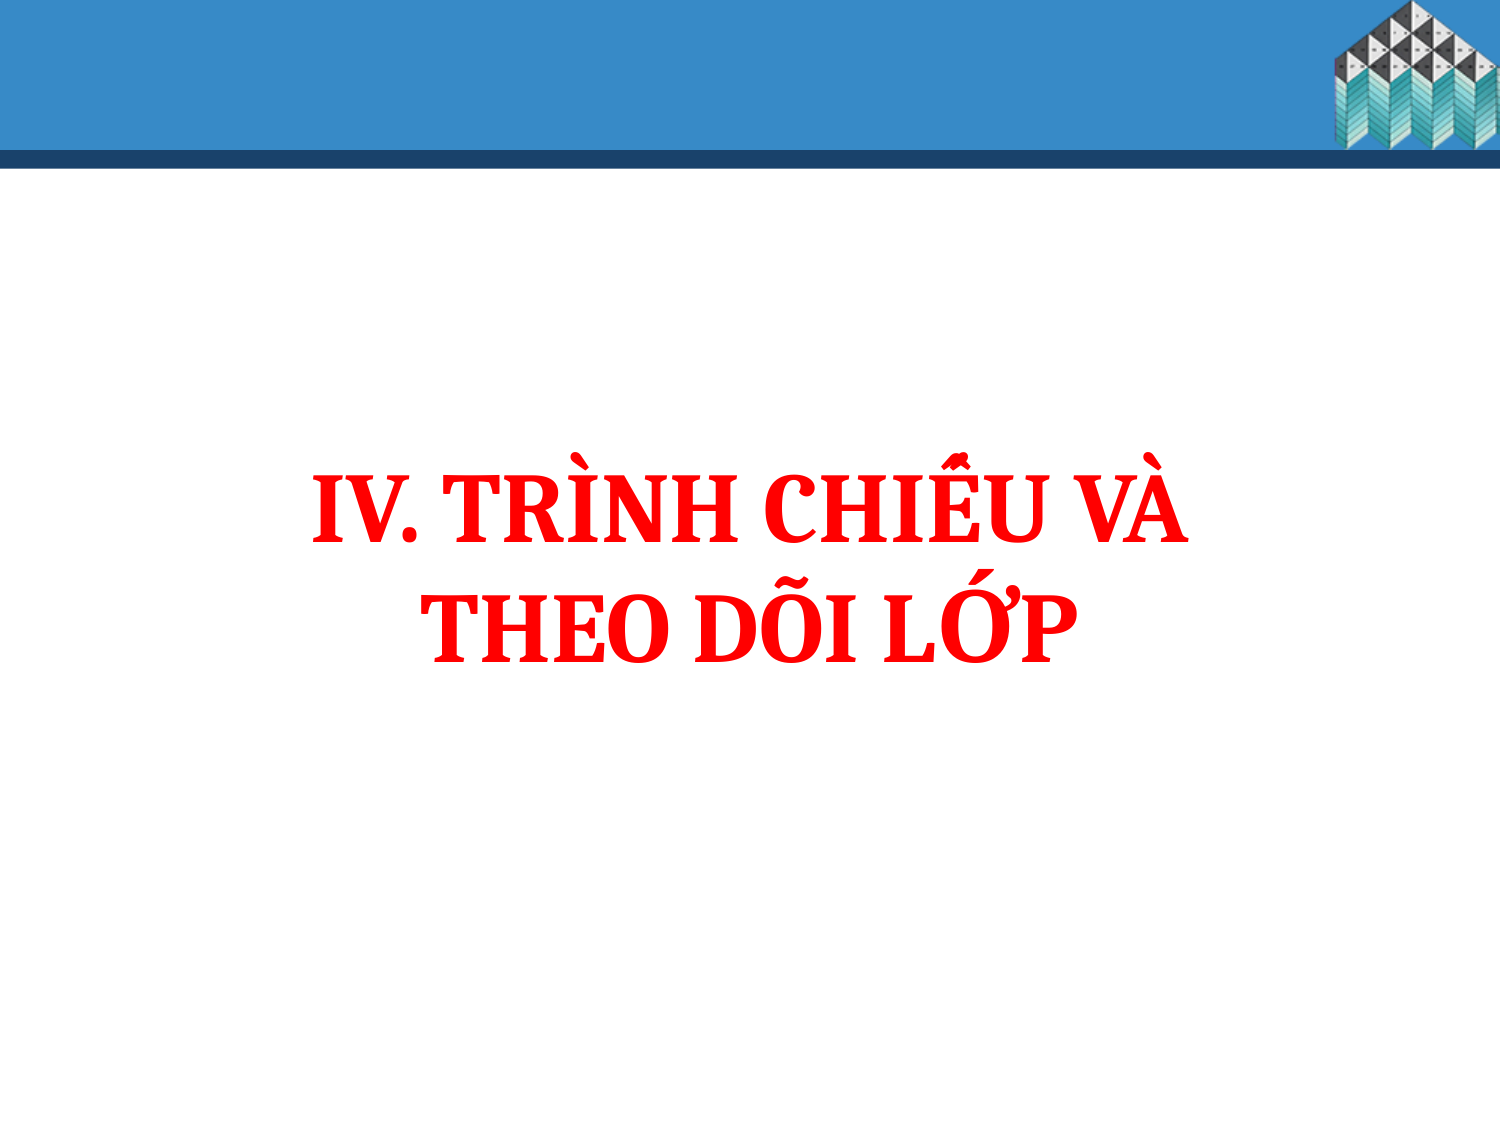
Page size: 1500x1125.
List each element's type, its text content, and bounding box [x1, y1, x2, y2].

picture [0, 1, 1500, 150]
title IV. TRÌNH CHIẾU VÀ THEO DÕI LỚP [162, 406, 1338, 719]
